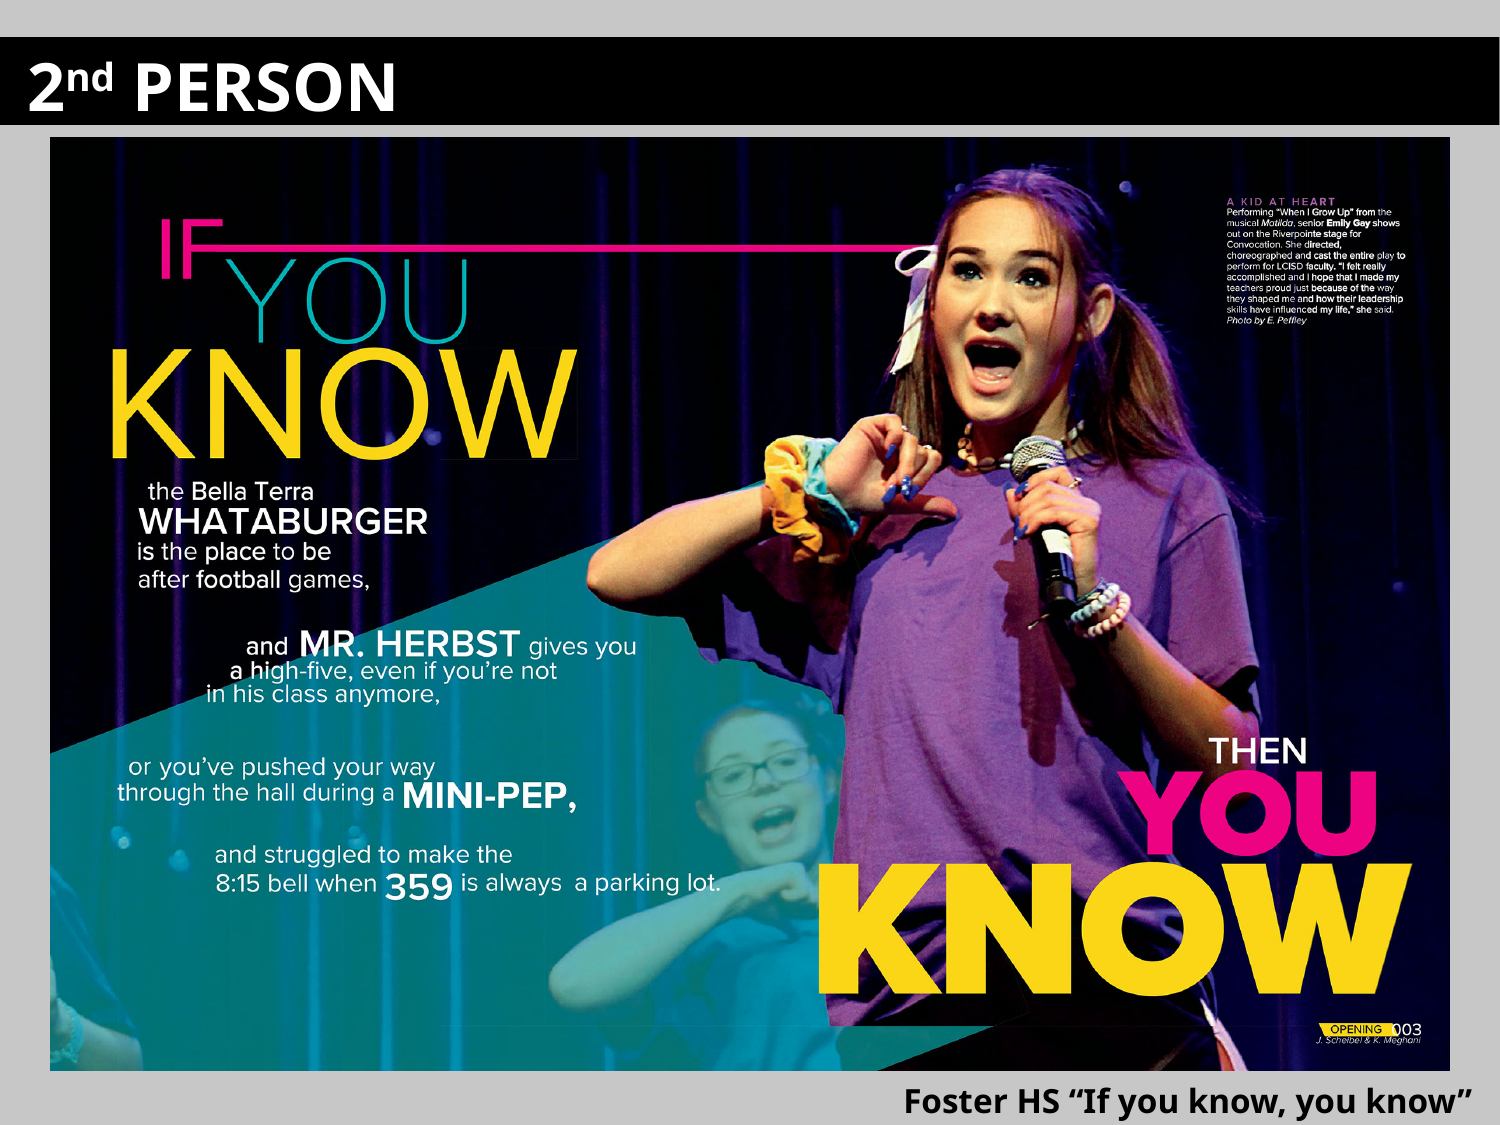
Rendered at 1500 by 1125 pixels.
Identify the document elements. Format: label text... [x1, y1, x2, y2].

picture [0, 0, 1500, 1125]
text_box Foster HS “If you know, you know” [474, 1073, 1488, 1125]
text_box 2nd PERSON [12, 37, 1125, 133]
